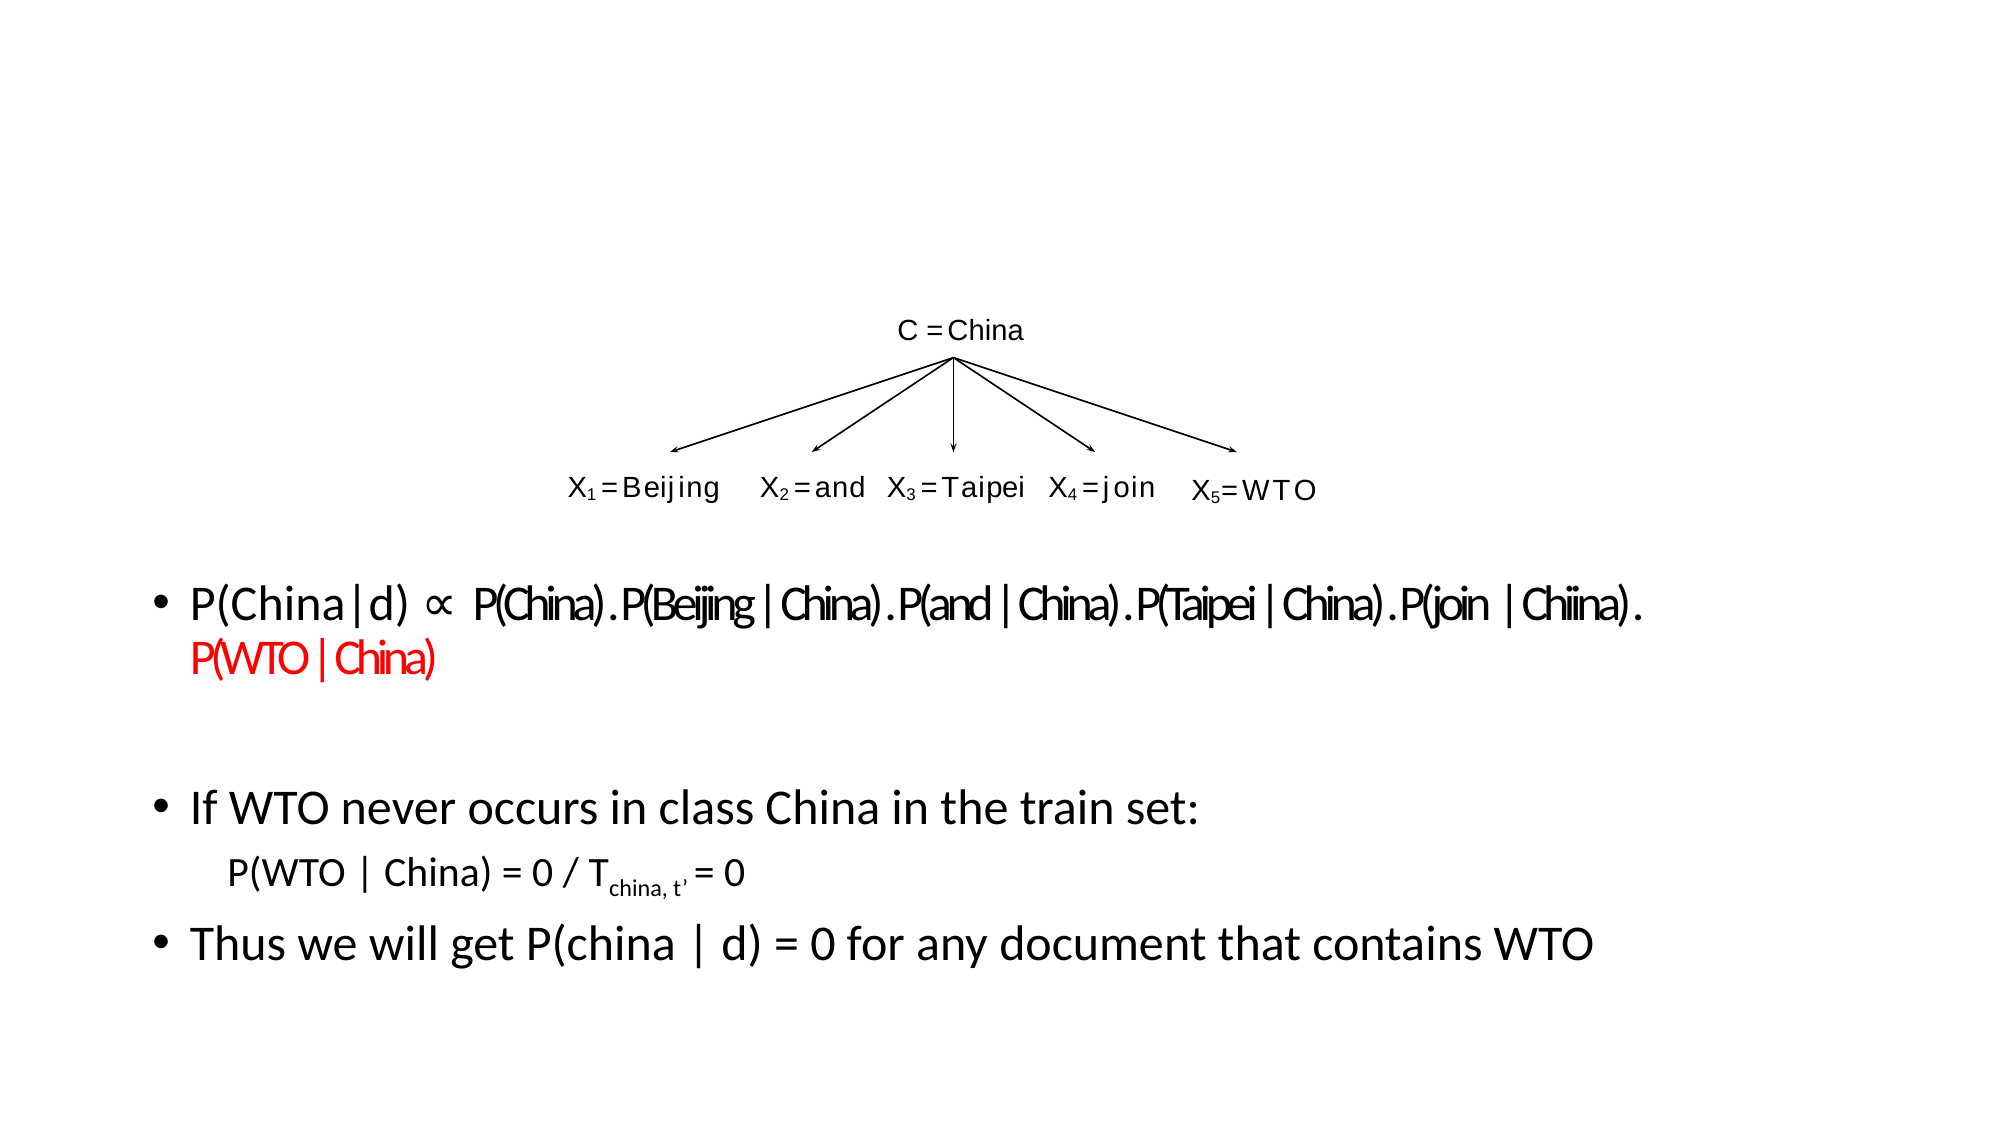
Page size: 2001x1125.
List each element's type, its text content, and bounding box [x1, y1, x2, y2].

list P(China|d) ∝ P(China) . P(Beijing | China) . P(and | China) . P(Taipei | China) . P(join | Chiina) . P(WTO | China) If WTO never occurs in class China in the train set: P(WTO | China) = 0 / Tchina, t’ = 0 Thus we will get P(china | d) = 0 for any document that contains WTO [137, 311, 1738, 1026]
text_box [669, 446, 680, 453]
text_box X5=WTO [1189, 471, 1327, 505]
text_box C =China [895, 311, 1037, 346]
text_box X1 =Beijing [565, 468, 721, 517]
text_box [1085, 444, 1096, 453]
text_box X3 =Taipei [884, 468, 1041, 503]
text_box [1227, 446, 1237, 453]
text_box X4 =join [1046, 468, 1156, 494]
text_box [950, 443, 957, 453]
text_box [811, 444, 821, 453]
text_box X2 =and [758, 468, 883, 501]
